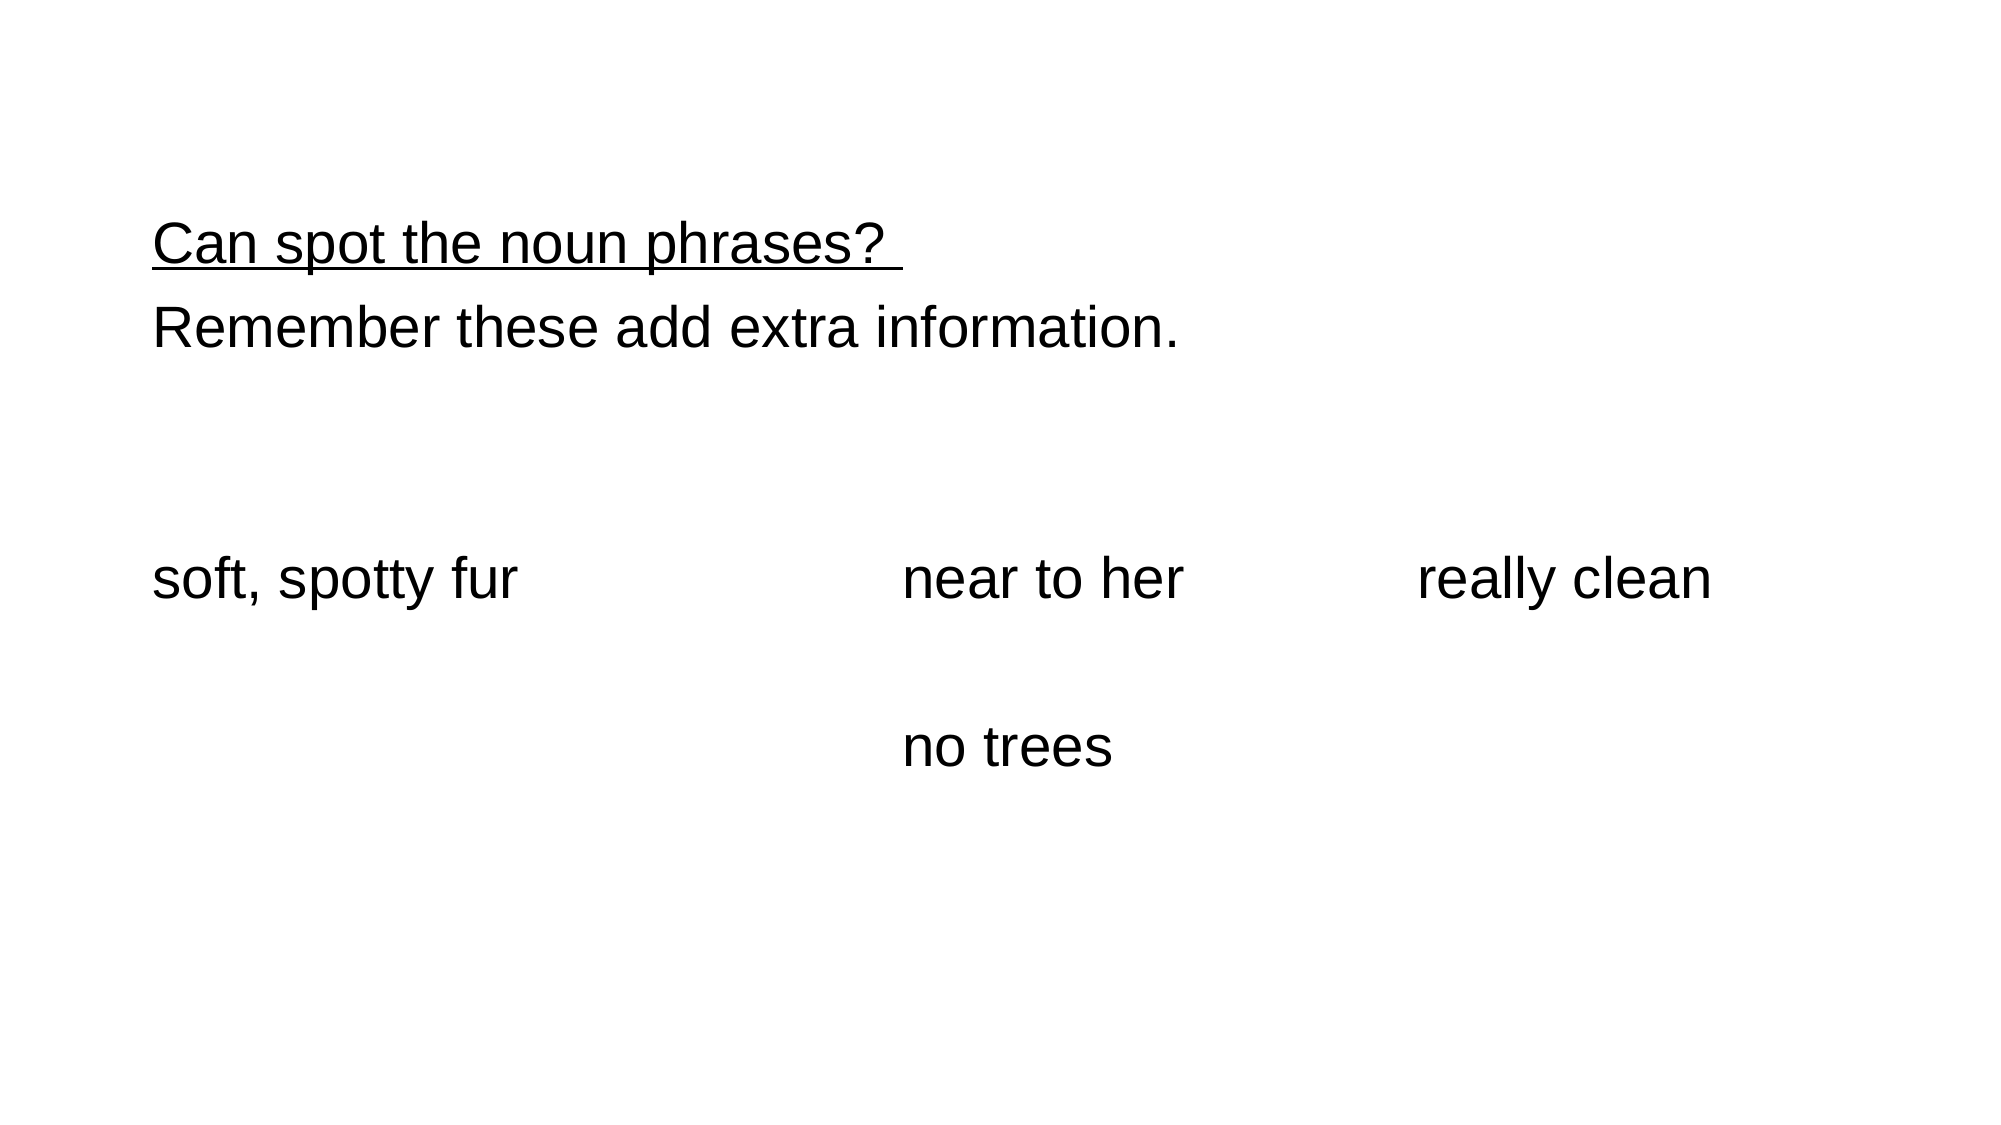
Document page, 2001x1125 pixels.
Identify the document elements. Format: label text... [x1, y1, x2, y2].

list Can spot the noun phrases? Remember these add extra information. soft, spotty fur near to her really clean no trees [137, 205, 1863, 920]
